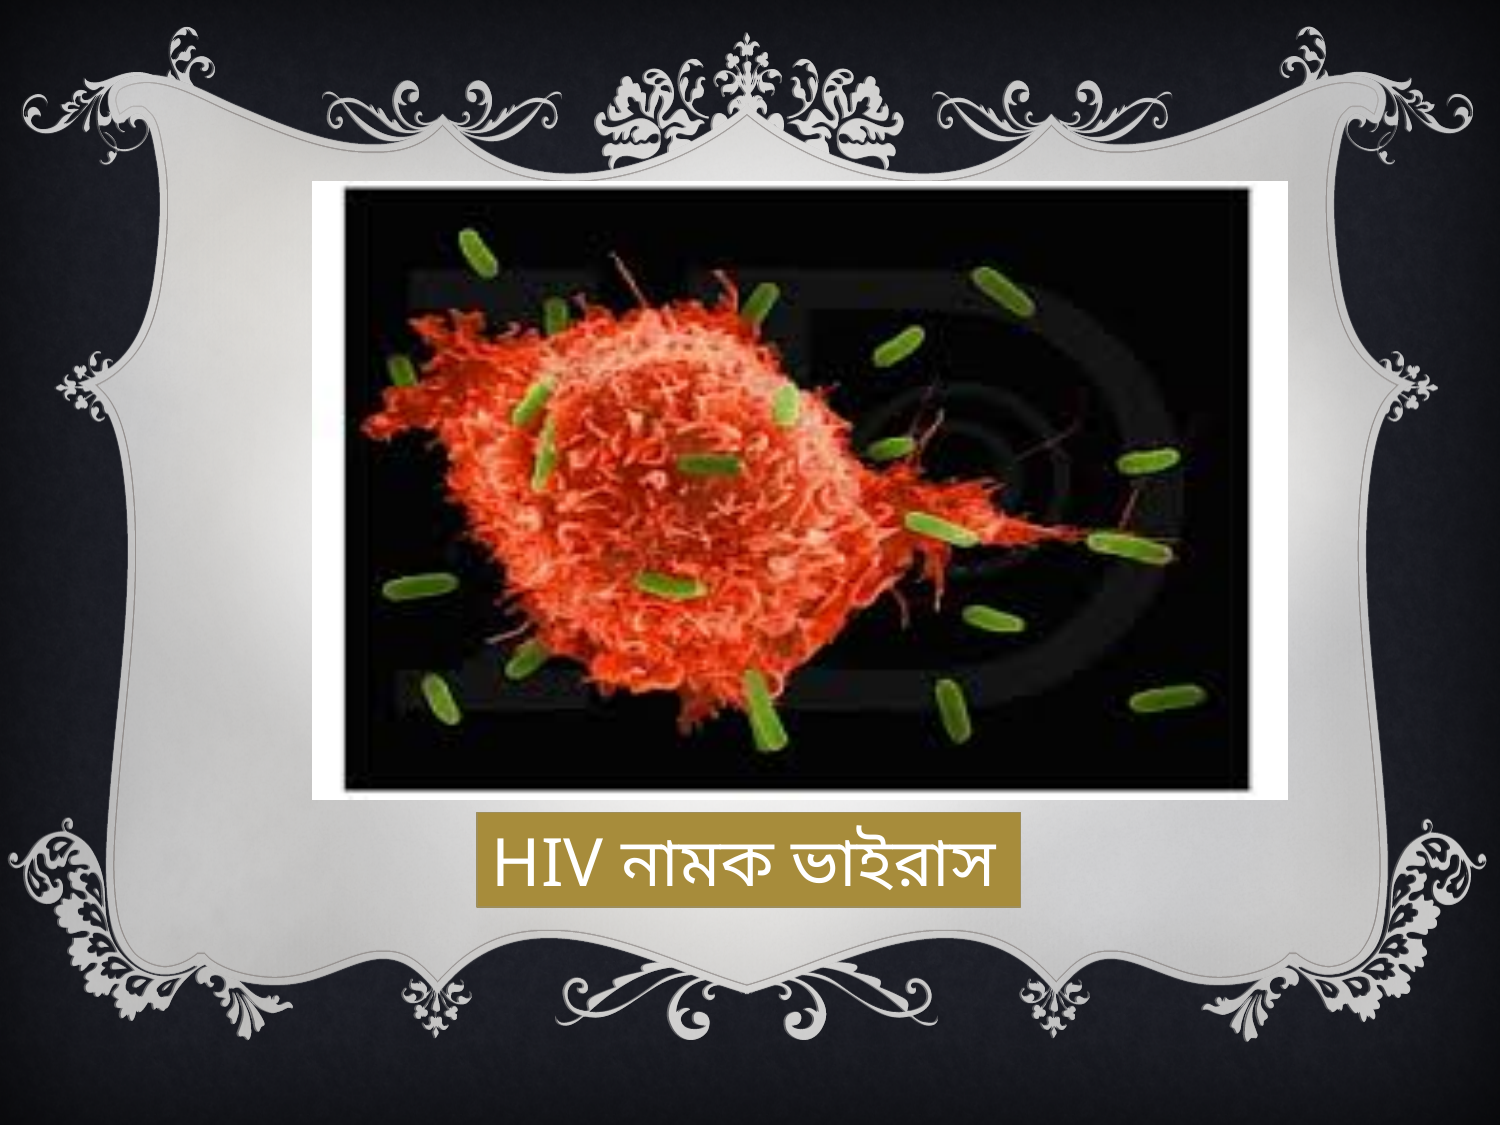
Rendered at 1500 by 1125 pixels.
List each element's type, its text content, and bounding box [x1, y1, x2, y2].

picture [0, 0, 1500, 1125]
text_box HIV নামক ভাইরাস [476, 812, 1021, 908]
